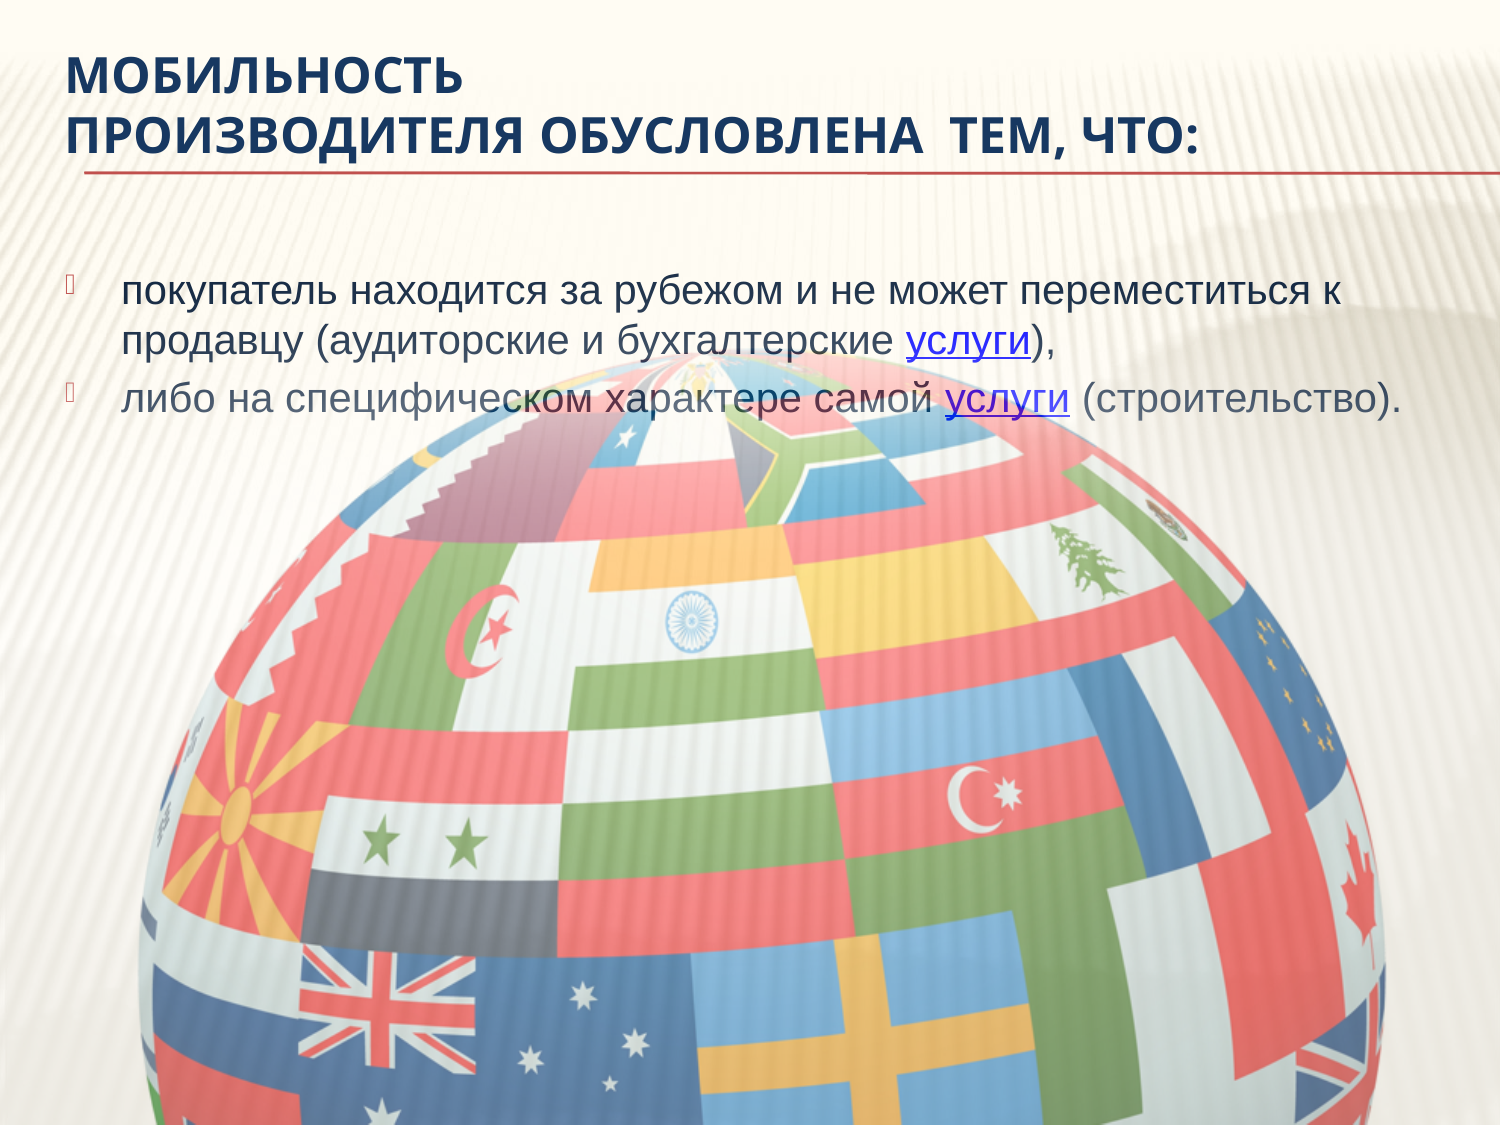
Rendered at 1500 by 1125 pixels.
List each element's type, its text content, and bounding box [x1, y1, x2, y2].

title Мобильность производителя обусловлена тем, что: [50, 35, 1475, 122]
picture [0, 124, 1500, 1125]
